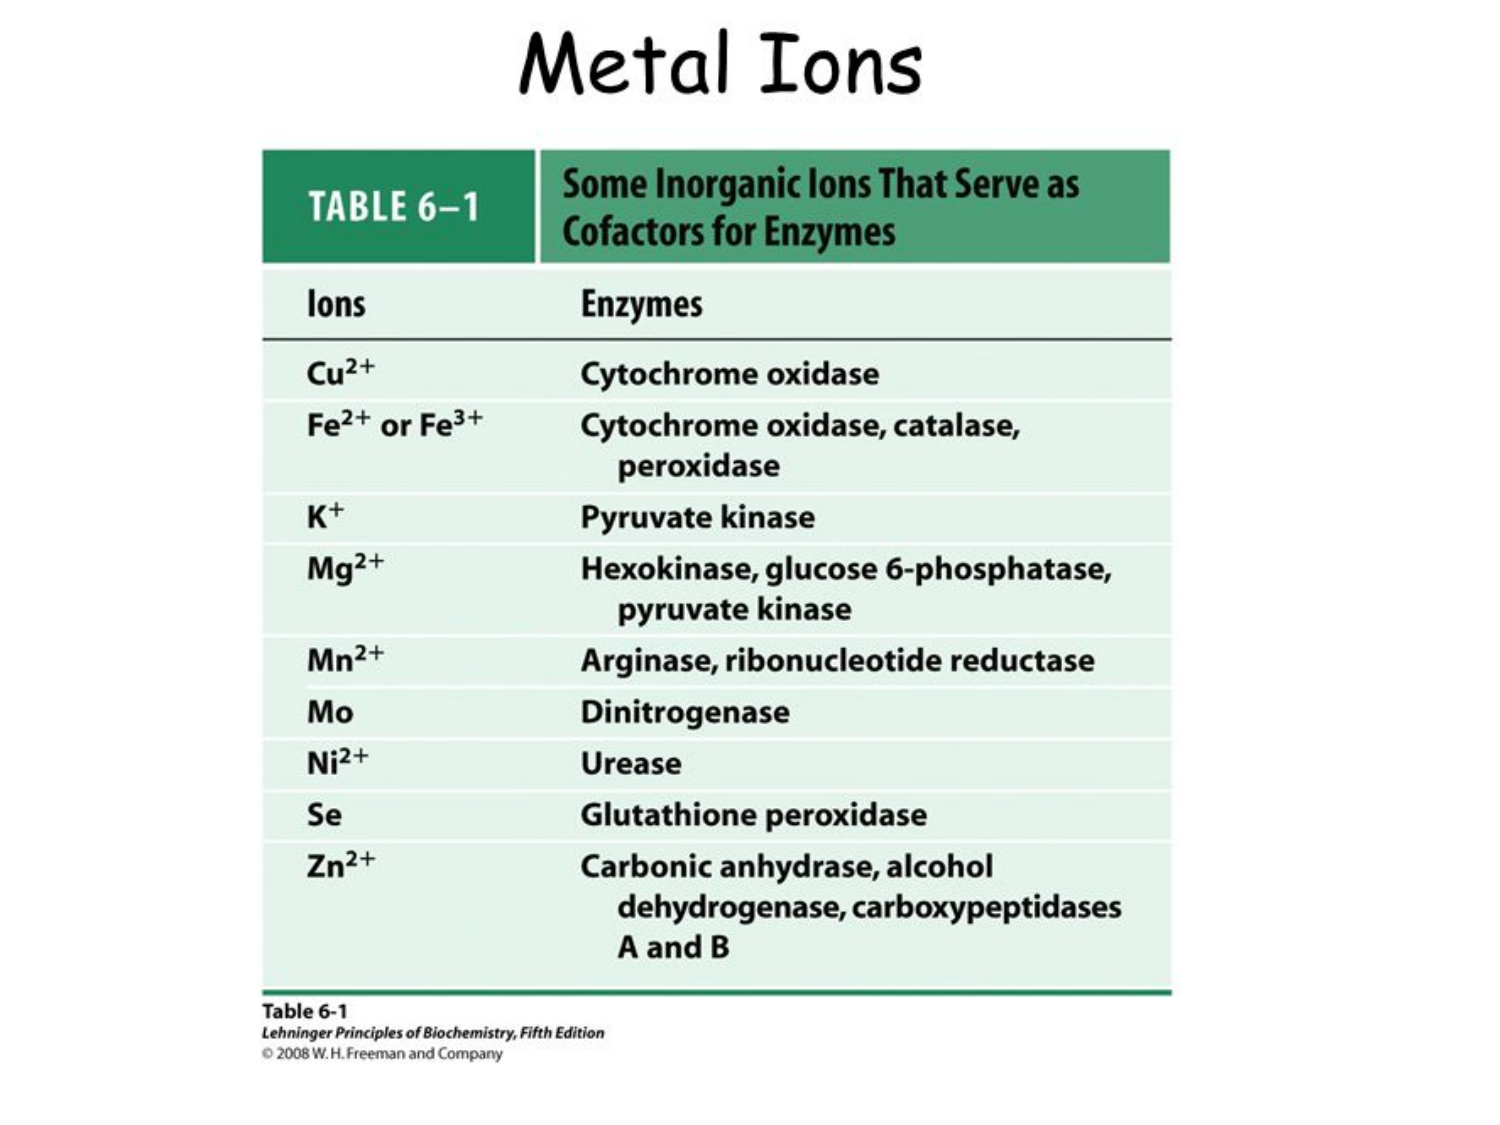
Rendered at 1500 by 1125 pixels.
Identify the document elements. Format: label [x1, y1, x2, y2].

picture [194, 1, 1243, 1102]
